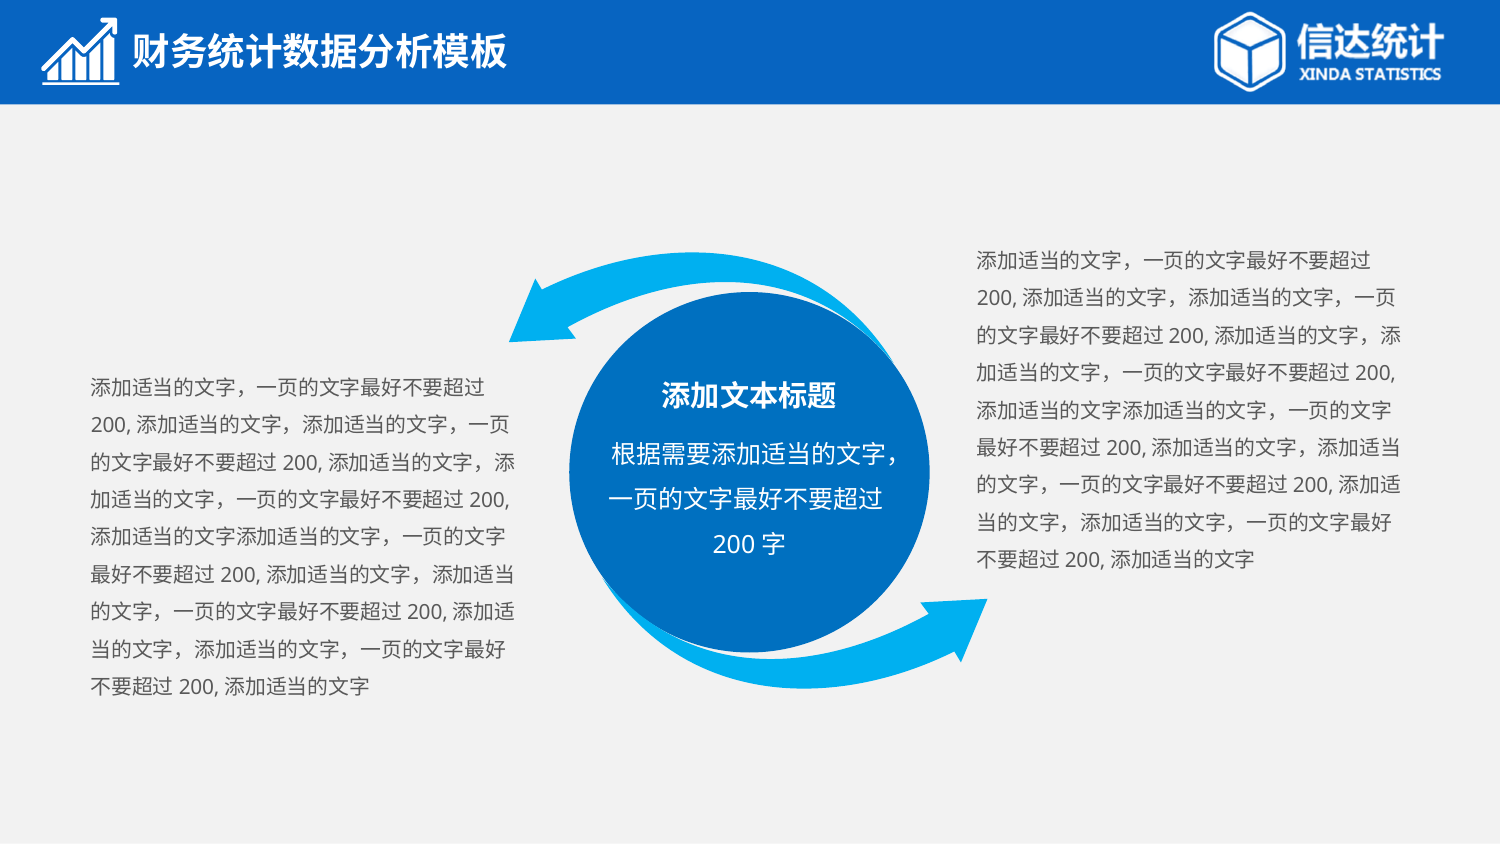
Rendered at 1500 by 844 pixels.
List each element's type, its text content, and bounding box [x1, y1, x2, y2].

text_box [103, 33, 115, 81]
text_box [61, 47, 73, 81]
text_box 添加适当的文字，一页的文字最好不要超过200,添加适当的文字，添加适当的文字，一页的文字最好不要超过200,添加适当的文字，添加适当的文字，一页的文字最好不要超过200,添加适当的文字添加适当的文字，一页的文字最好不要超过200,添加适当的文字，添加适当的文字，一页的文字最好不要超过200,添加适当的文字，添加适当的文字，一页的文字最好不要超过200,添加适当的文字 [76, 354, 540, 706]
text_box 财务统计数据分析模板 [118, 21, 523, 81]
picture [1208, 6, 1459, 96]
text_box [600, 576, 990, 691]
text_box [47, 61, 59, 81]
text_box 根据需要添加适当的文字，一页的文字最好不要超过200字 [586, 416, 913, 566]
text_box [75, 50, 87, 81]
text_box 添加适当的文字，一页的文字最好不要超过200,添加适当的文字，添加适当的文字，一页的文字最好不要超过200,添加适当的文字，添加适当的文字，一页的文字最好不要超过200,添加适当的文字添加适当的文字，一页的文字最好不要超过200,添加适当的文字，添加适当的文字，一页的文字最好不要超过200,添加适当的文字，添加适当的文字，一页的文字最好不要超过200,添加适当的文字 [962, 227, 1426, 579]
text_box [567, 289, 932, 554]
text_box 添加文本标题 [612, 369, 887, 420]
text_box [89, 42, 101, 81]
text_box [593, 566, 906, 655]
text_box [506, 250, 896, 365]
text_box [41, 17, 118, 71]
text_box [0, 0, 1500, 107]
